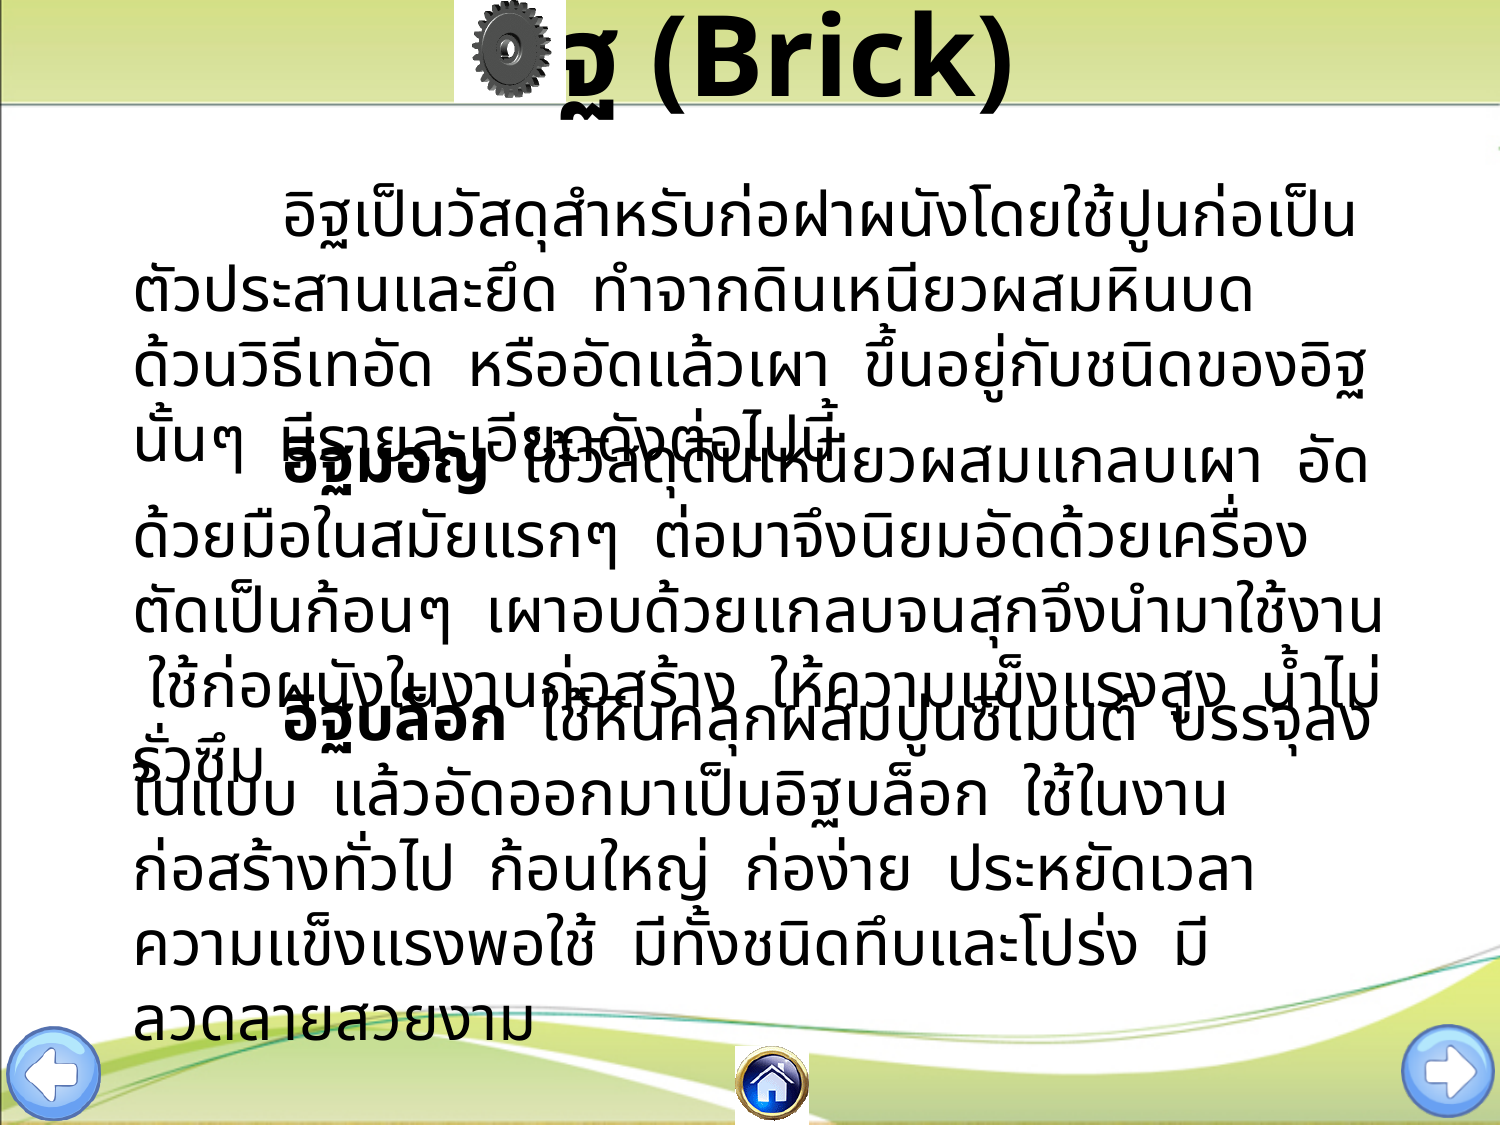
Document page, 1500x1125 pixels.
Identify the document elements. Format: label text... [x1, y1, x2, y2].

text_box อิฐเป็นวัสดุสำหรับก่อฝาผนังโดยใช้ปูนก่อเป็นตัวประสานและยึด ทำจากดินเหนียวผสมหินบด ด้วนวิธีเทอัด หรืออัดแล้วเผา ขึ้นอยู่กับชนิดของอิฐนั้นๆ มีรายละเอียดดังต่อไปนี้ [61, 166, 1412, 402]
text_box อิฐบล็อก ใช้หินคลุกผสมปูนซีเมนต์ บรรจุลงในแบบ แล้วอัดออกมาเป็นอิฐบล็อก ใช้ในงานก่อสร้างทั่วไป ก้อนใหญ่ ก่อง่าย ประหยัดเวลา ความแข็งแรงพอใช้ มีทั้งชนิดทึบและโปร่ง มีลวดลายสวยงาม [61, 670, 1412, 906]
picture [0, 0, 1500, 1125]
text_box อิฐมอญ ใช้วัสดุดินเหนียวผสมแกลบเผา อัดด้วยมือในสมัยแรกๆ ต่อมาจึงนิยมอัดด้วยเครื่อง ตัดเป็นก้อนๆ เผาอบด้วยแกลบจนสุกจึงนำมาใช้งาน ใช้ก่อผนังในงานก่อสร้าง ให้ความแข็งแรงสูง น้ำไม่รั่วซึม [61, 412, 1412, 648]
text_box อิฐ (Brick) [467, 0, 1038, 119]
